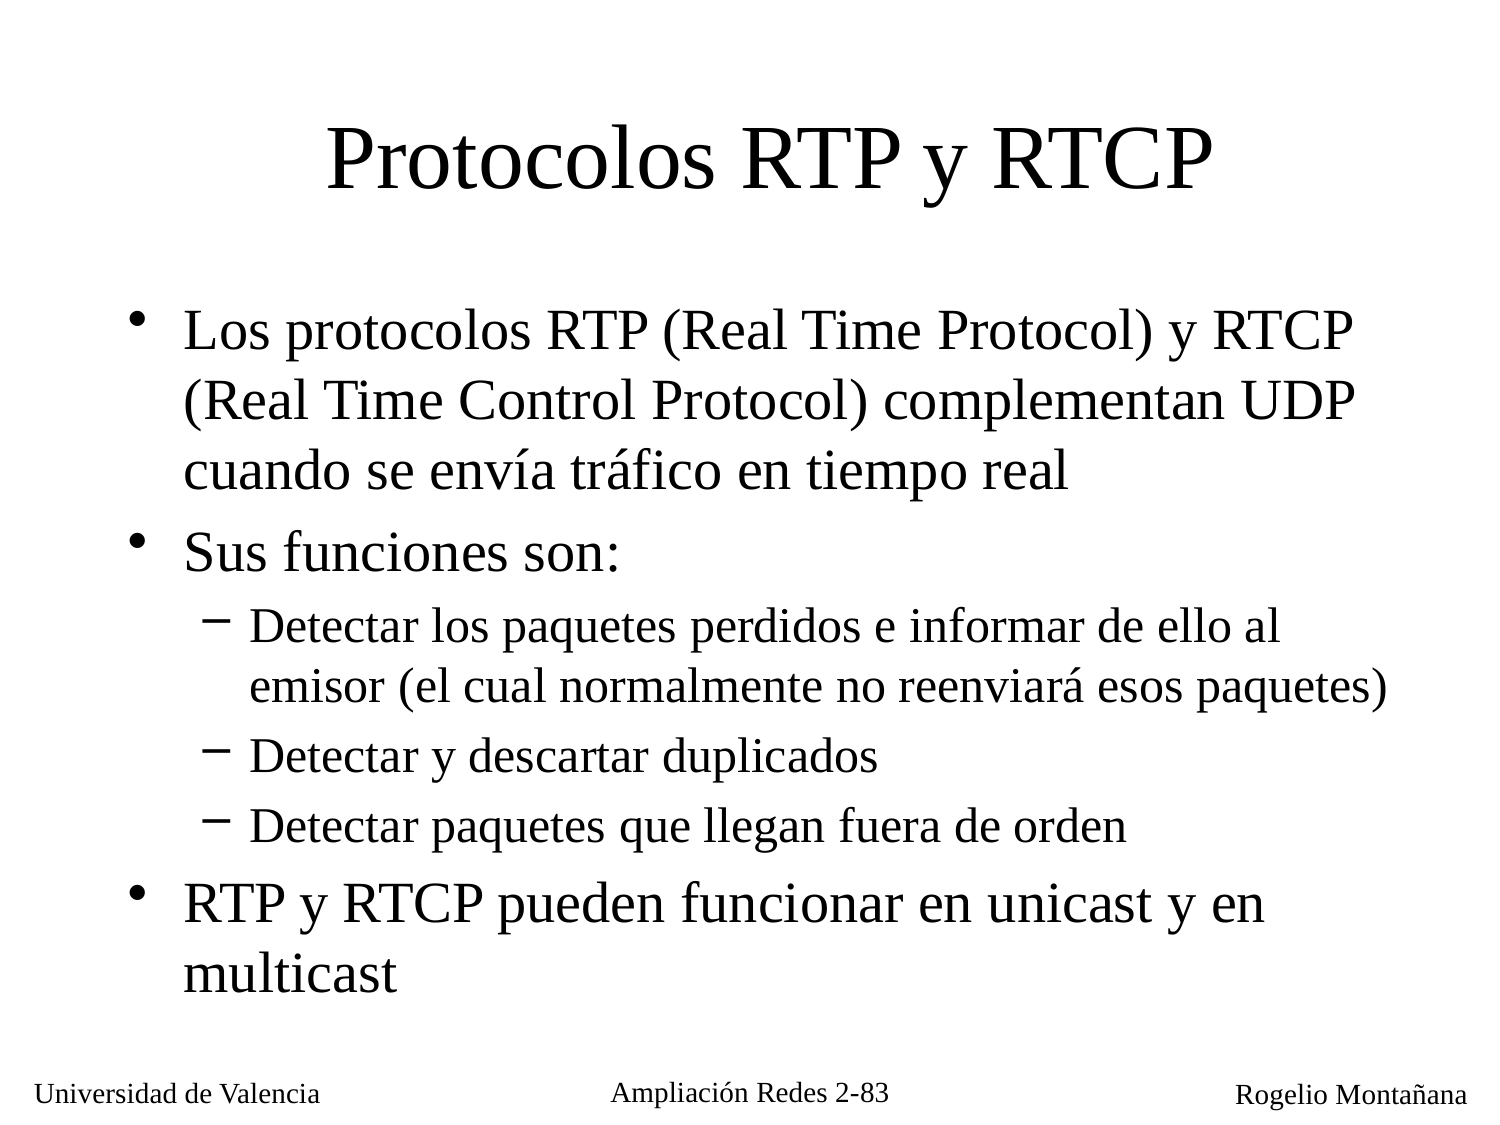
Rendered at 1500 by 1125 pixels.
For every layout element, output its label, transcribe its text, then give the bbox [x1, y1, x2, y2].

list Los protocolos RTP (Real Time Protocol) y RTCP (Real Time Control Protocol) complementan UDP cuando se envía tráfico en tiempo real Sus funciones son: Detectar los paquetes perdidos e informar de ello al emisor (el cual normalmente no reenviará esos paquetes) Detectar y descartar duplicados Detectar paquetes que llegan fuera de orden RTP y RTCP pueden funcionar en unicast y en multicast [112, 283, 1430, 959]
title Protocolos RTP y RTCP [112, 58, 1430, 247]
slide_number Ampliación Redes 2-83 [584, 1065, 916, 1114]
